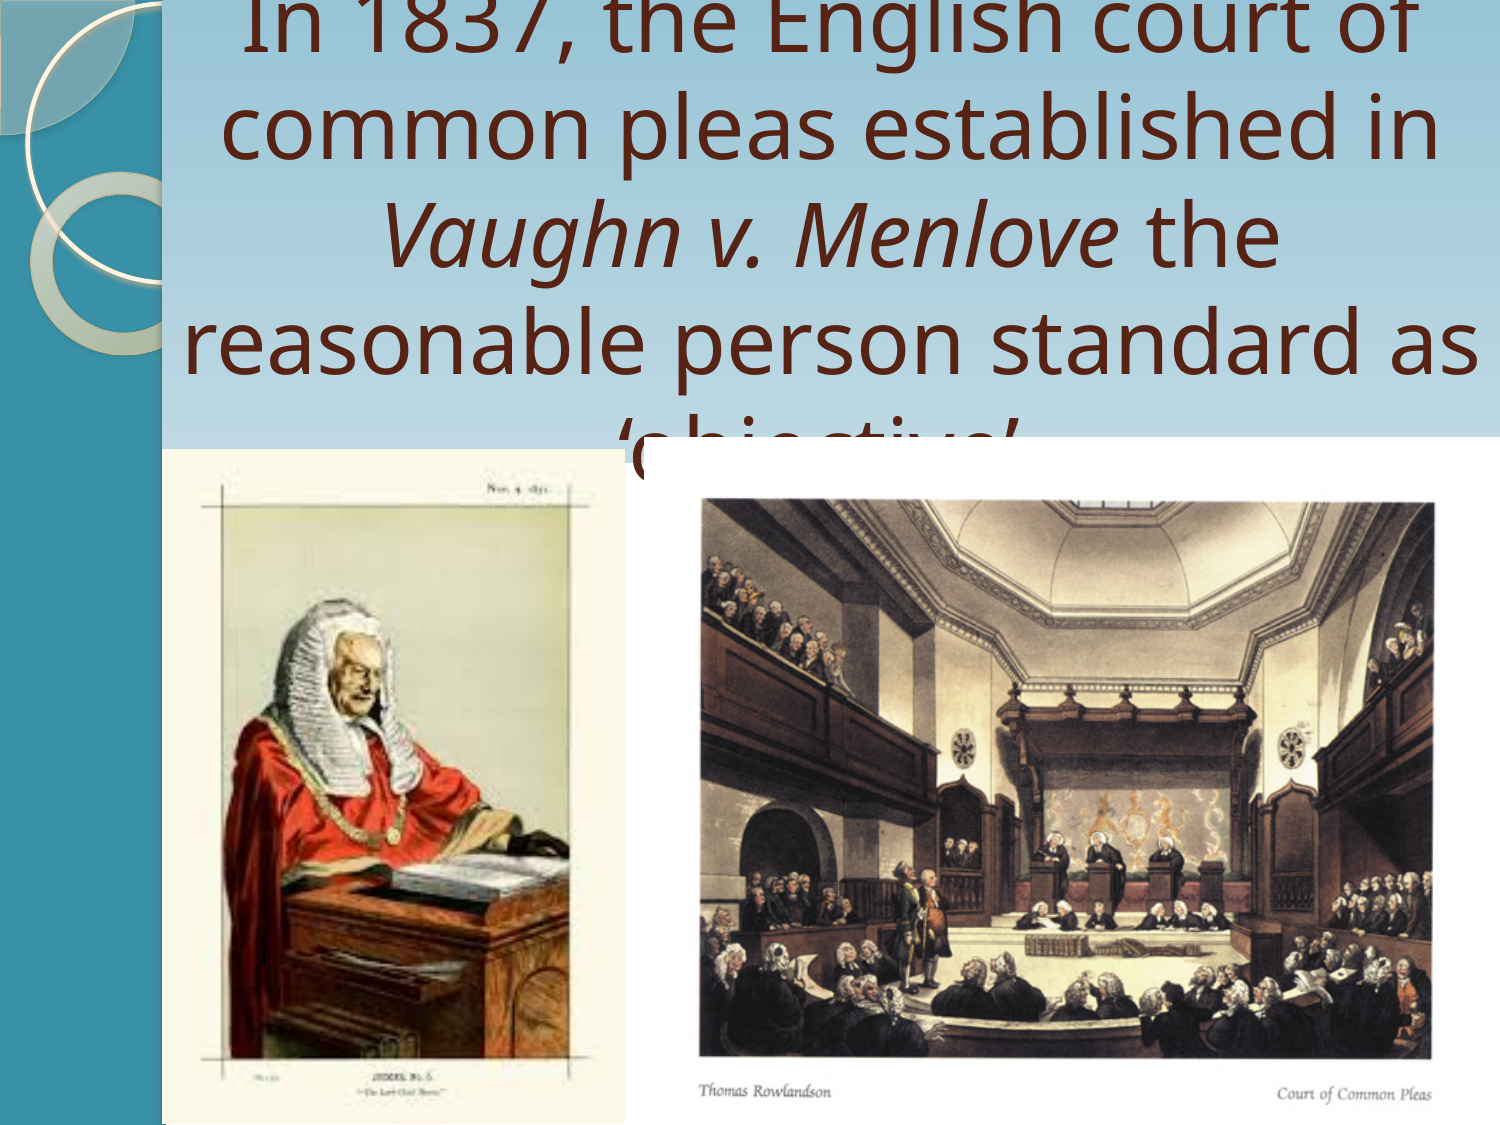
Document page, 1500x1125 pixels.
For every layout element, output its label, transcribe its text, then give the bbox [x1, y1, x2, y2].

picture [162, 449, 626, 1125]
picture [643, 437, 1500, 1125]
title In 1837, the English court of common pleas established in Vaughn v. Menlove the reasonable person standard as ‘objective’. [162, 0, 1500, 463]
